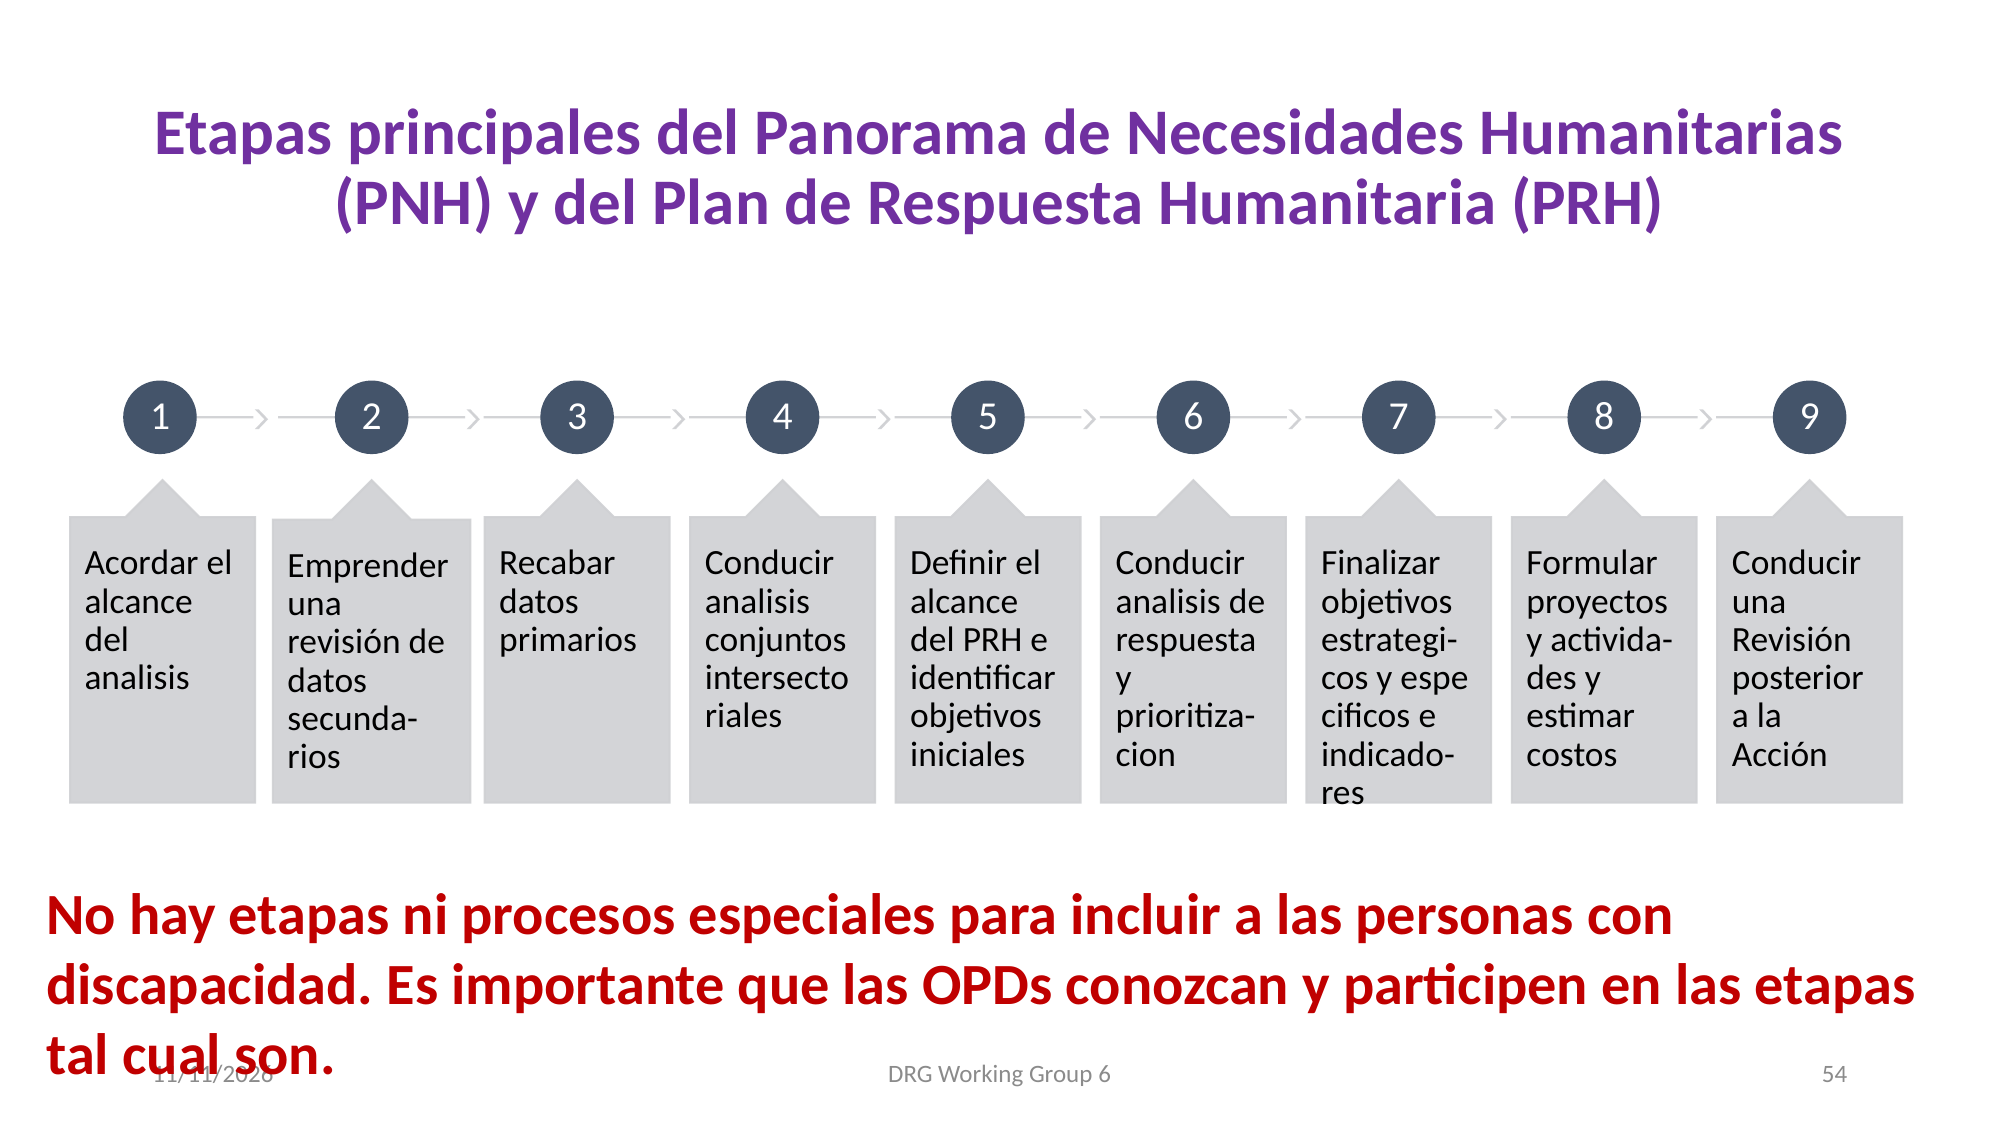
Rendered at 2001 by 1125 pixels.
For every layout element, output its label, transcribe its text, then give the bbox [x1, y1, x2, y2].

text_box No hay etapas ni procesos especiales para incluir a las personas con discapacidad. Es importante que las OPDs conozcan y participen en las etapas tal cual son. [31, 869, 1934, 1094]
footer DRG Working Group 6 [662, 1042, 1338, 1103]
slide_number 54 [1412, 1042, 1863, 1103]
title Etapas principales del Panorama de Necesidades Humanitarias (PNH) y del Plan de Respuesta Humanitaria (PRH) [137, 59, 1863, 210]
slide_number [137, 1042, 588, 1103]
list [66, 210, 1924, 974]
